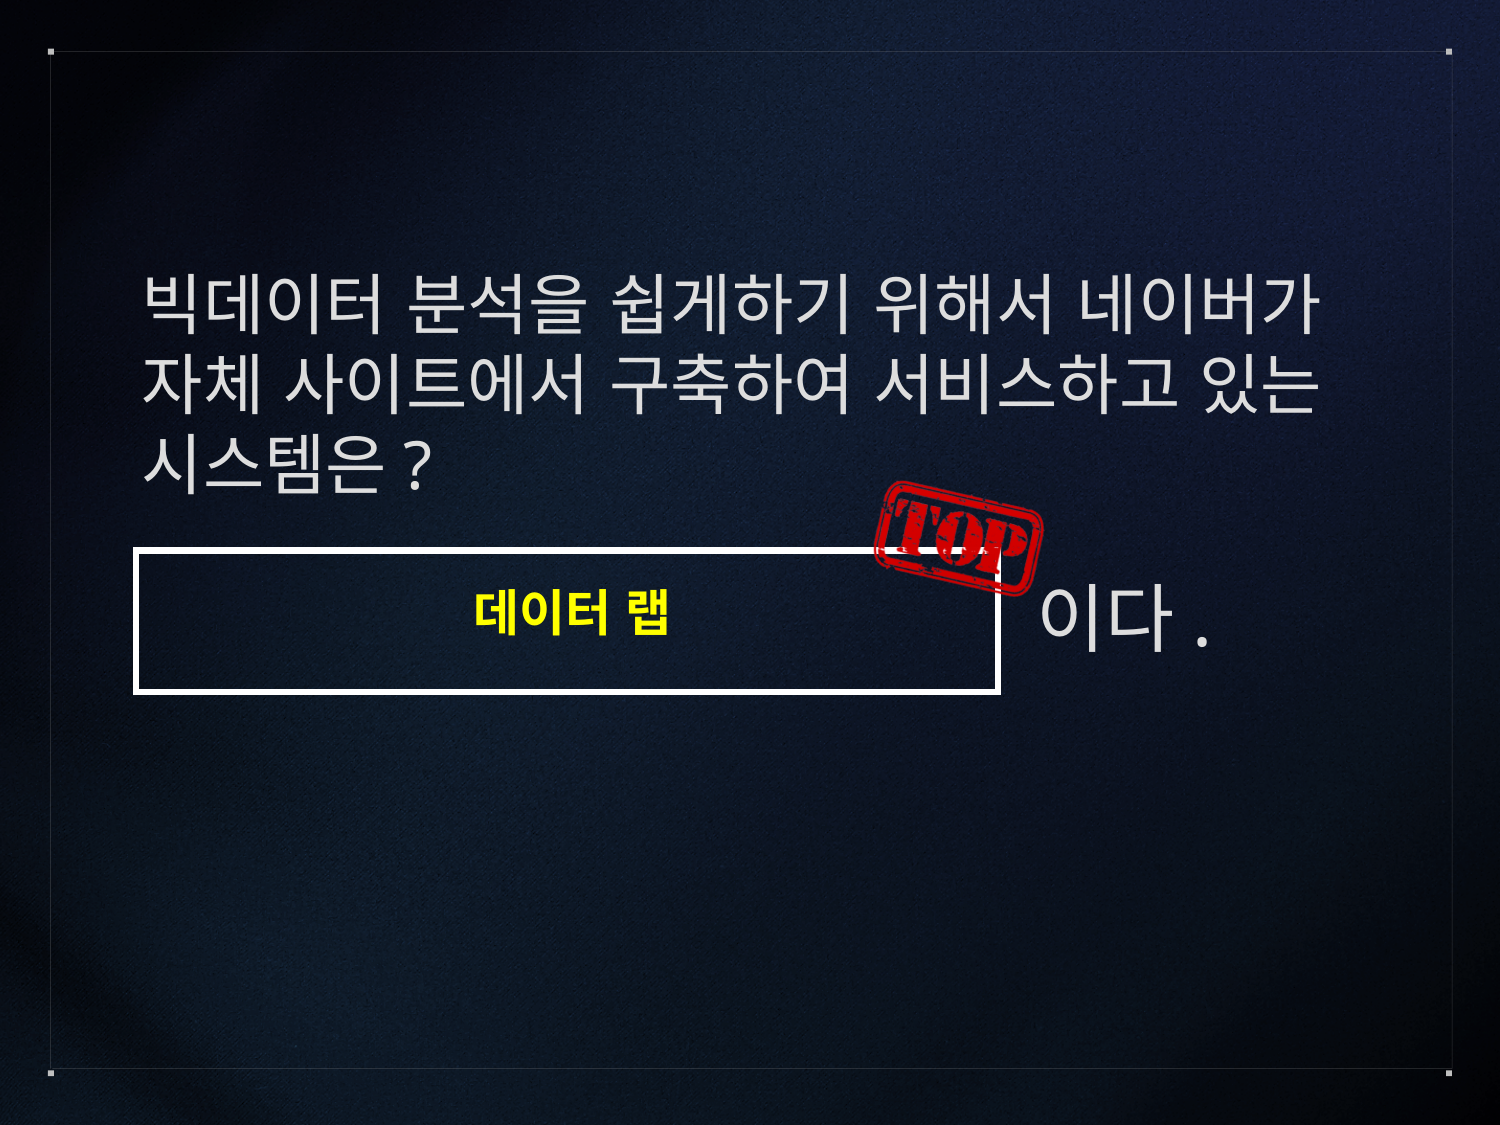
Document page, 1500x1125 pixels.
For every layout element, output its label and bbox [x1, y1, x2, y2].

text_box [47, 48, 1453, 1077]
picture [0, 0, 1500, 1125]
